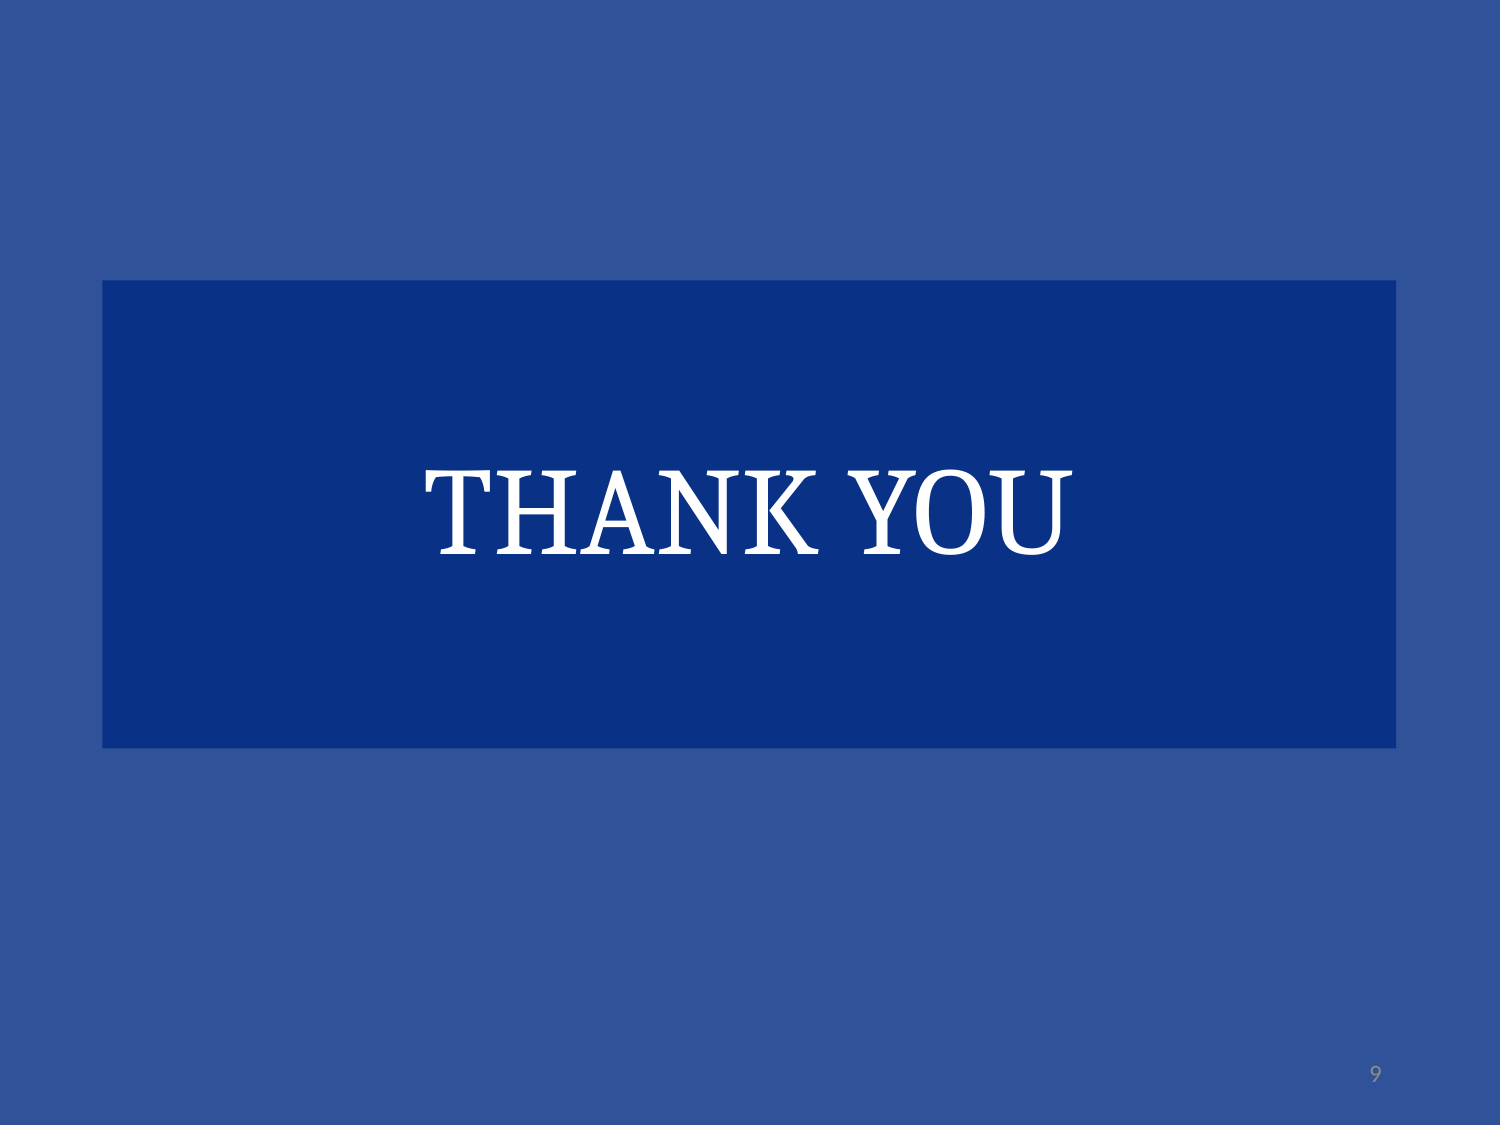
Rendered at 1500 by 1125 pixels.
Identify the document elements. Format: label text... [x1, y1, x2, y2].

title THANK YOU [102, 280, 1397, 749]
slide_number 9 [1059, 1042, 1397, 1103]
